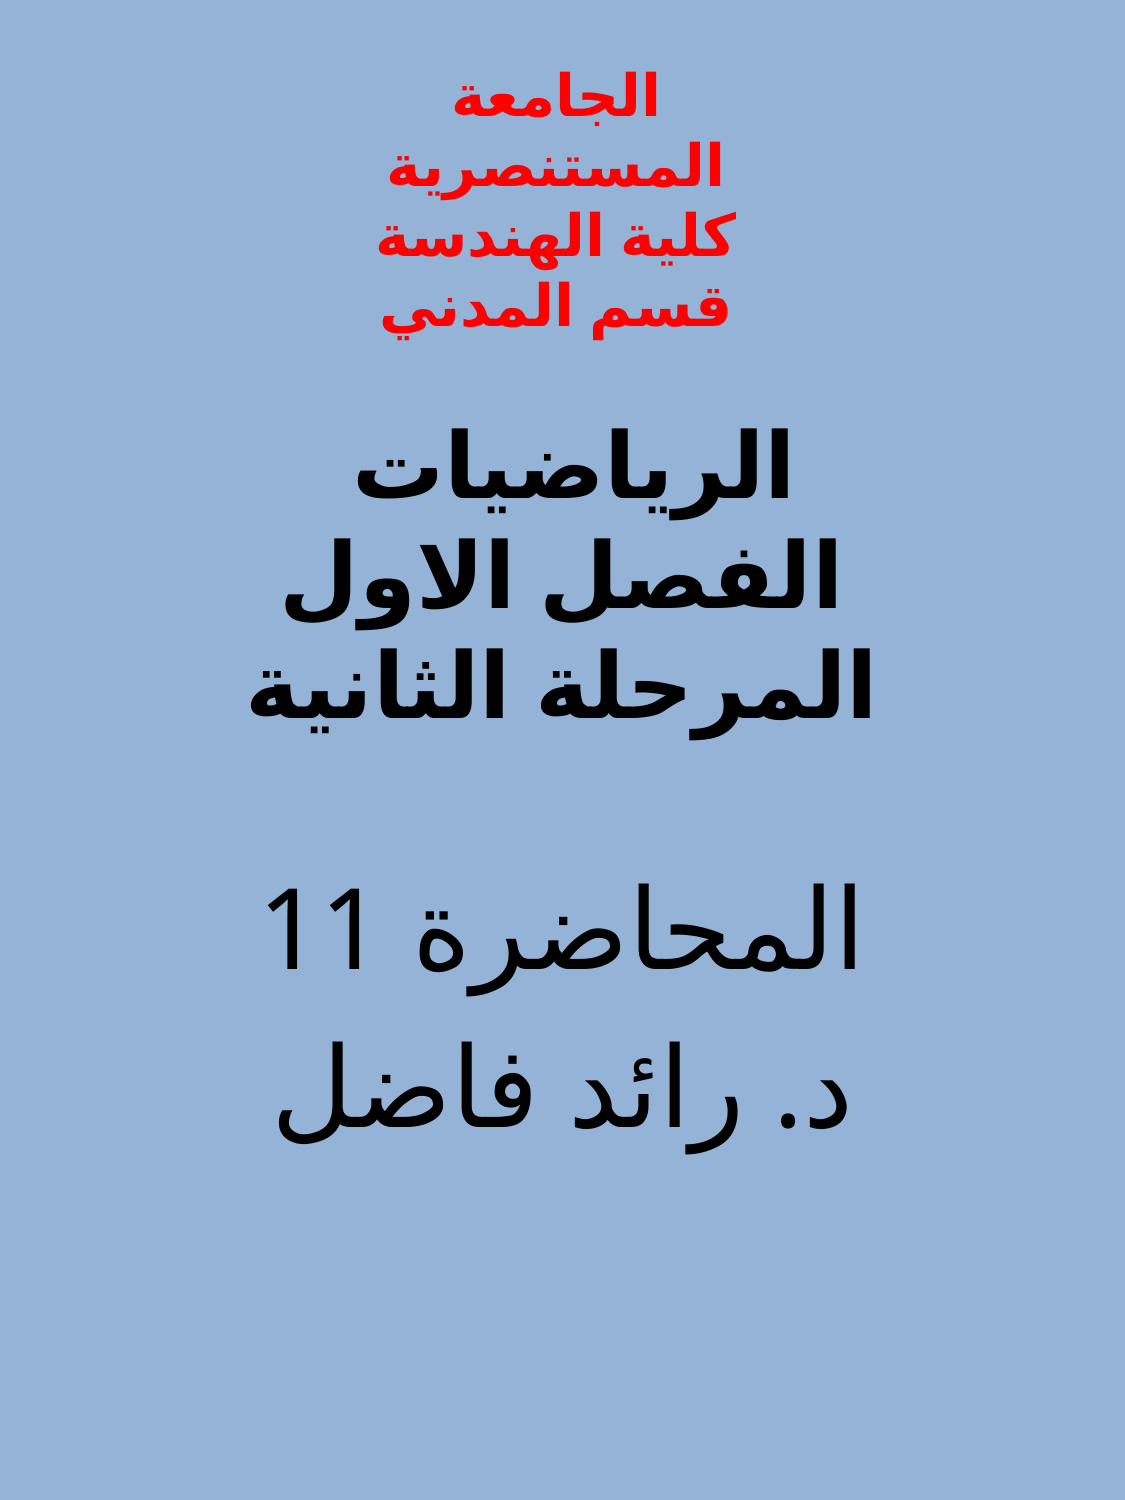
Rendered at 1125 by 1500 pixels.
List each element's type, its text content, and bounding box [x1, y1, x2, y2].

subtitle المحاضرة 11 د. رائد فاضل [168, 849, 957, 1234]
title الرياضيات الفصل الاول المرحلة الثانية [84, 465, 1041, 788]
text_box الجامعة المستنصرية كلية الهندسة قسم المدني [262, 51, 850, 346]
